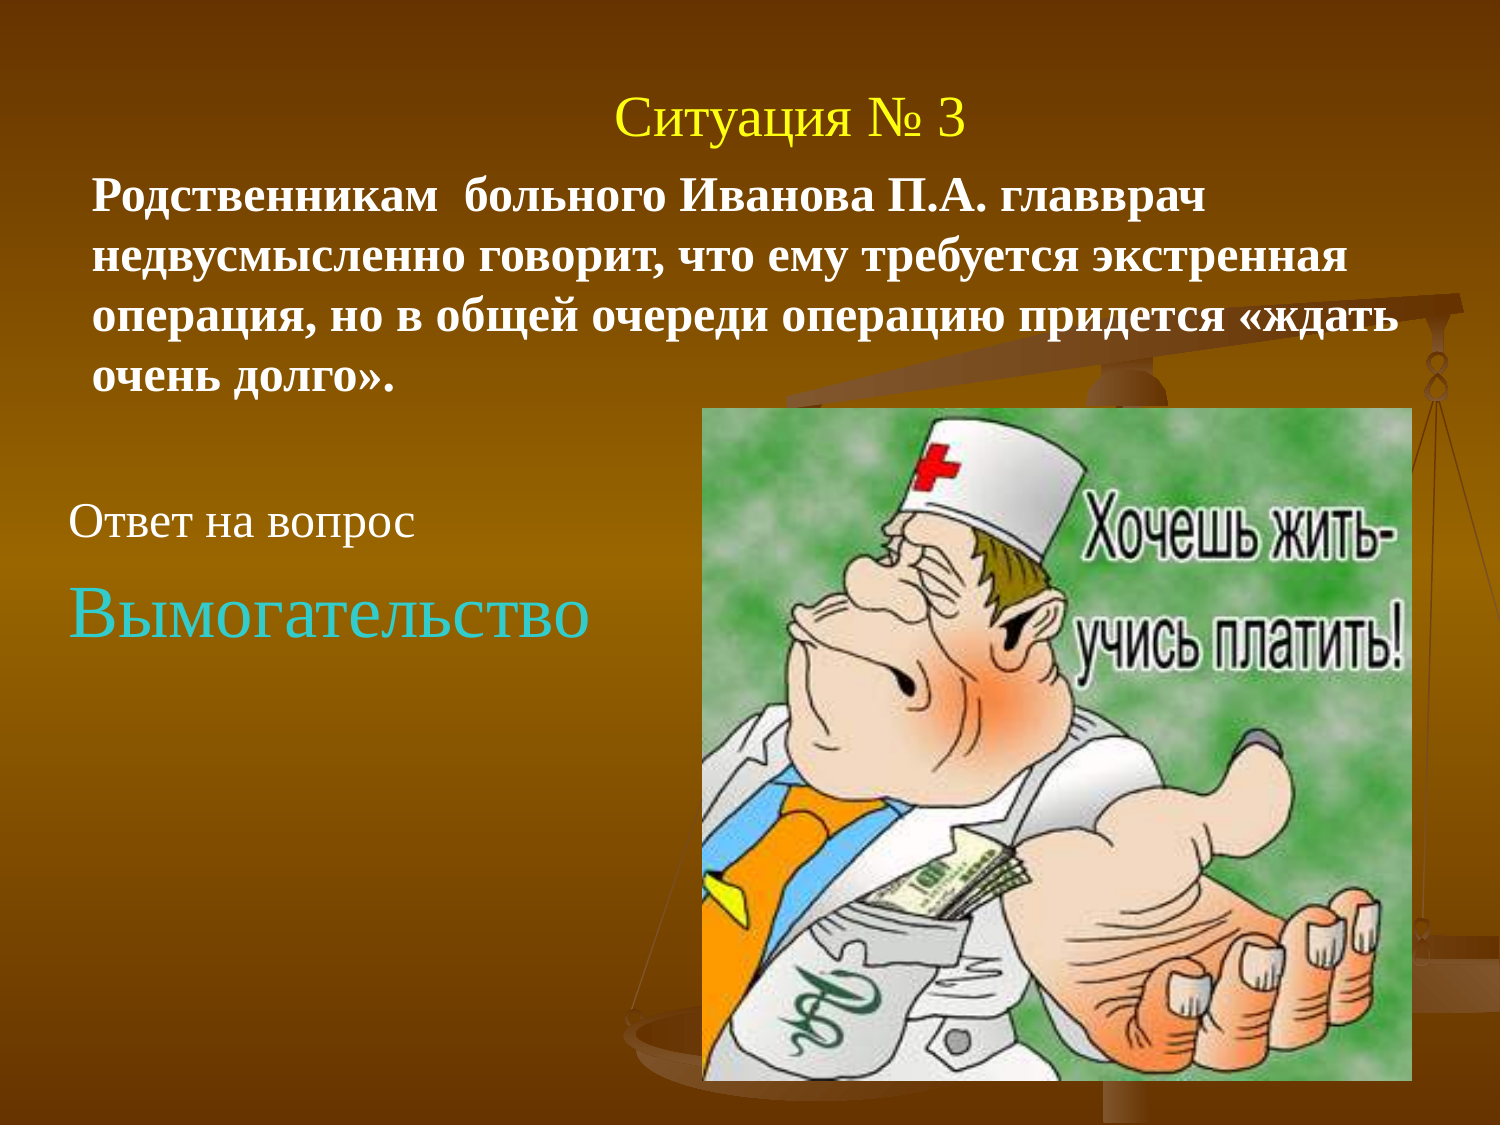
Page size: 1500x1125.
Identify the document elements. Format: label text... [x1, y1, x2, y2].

list Ответ на вопрос Вымогательство [52, 479, 668, 1012]
text_box Ситуация № 3 [599, 70, 982, 156]
title Родственникам больного Иванова П.А. главврач недвусмысленно говорит, что ему требуется экстренная операция, но в общей очереди операцию придется «ждать очень долго». [76, 128, 1459, 410]
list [702, 408, 1412, 1081]
